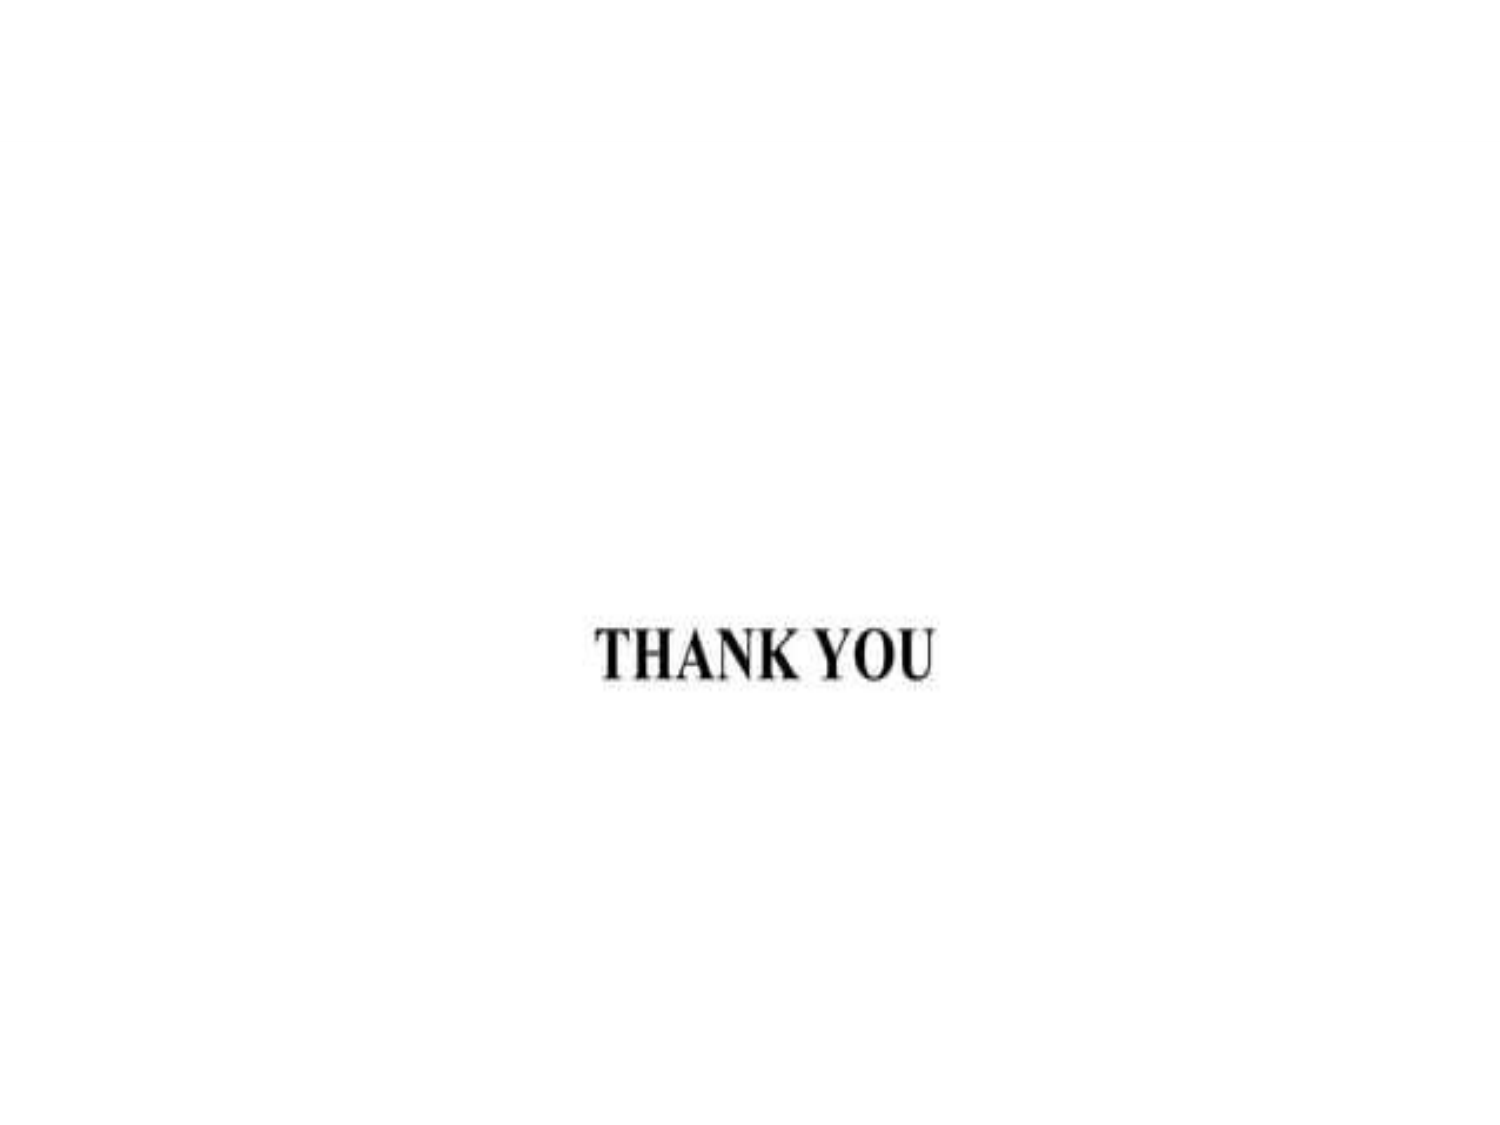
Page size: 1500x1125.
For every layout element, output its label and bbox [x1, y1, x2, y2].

picture [0, 139, 1500, 1125]
